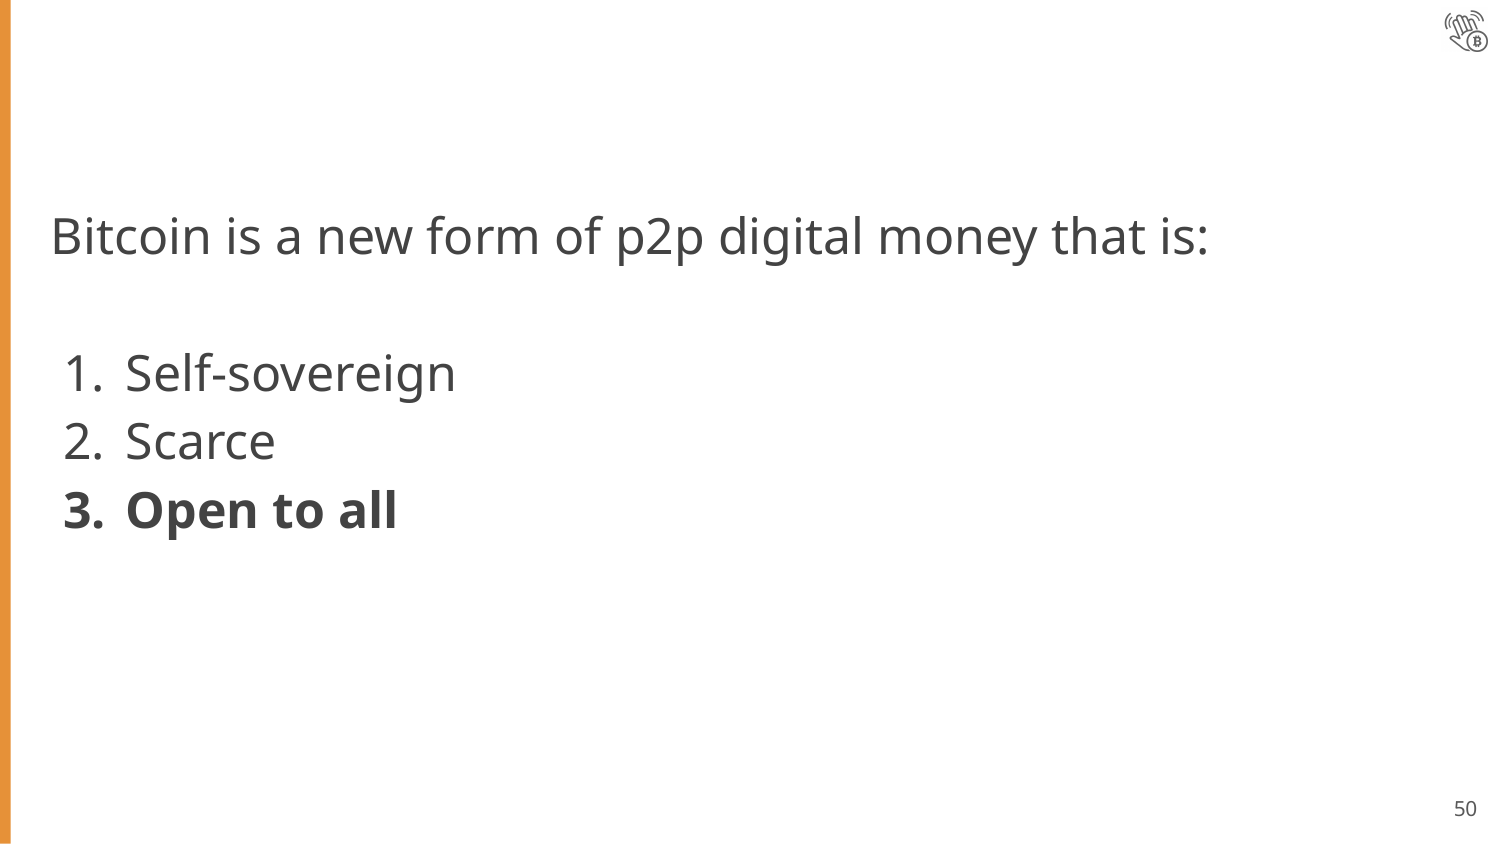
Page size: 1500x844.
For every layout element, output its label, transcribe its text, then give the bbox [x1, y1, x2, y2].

text_box [0, 0, 11, 844]
picture [1441, 6, 1488, 52]
subtitle Bitcoin is a new form of p2p digital money that is: Self-sovereign Scarce Open to all [35, 181, 1465, 532]
slide_number 50 [1402, 777, 1493, 842]
